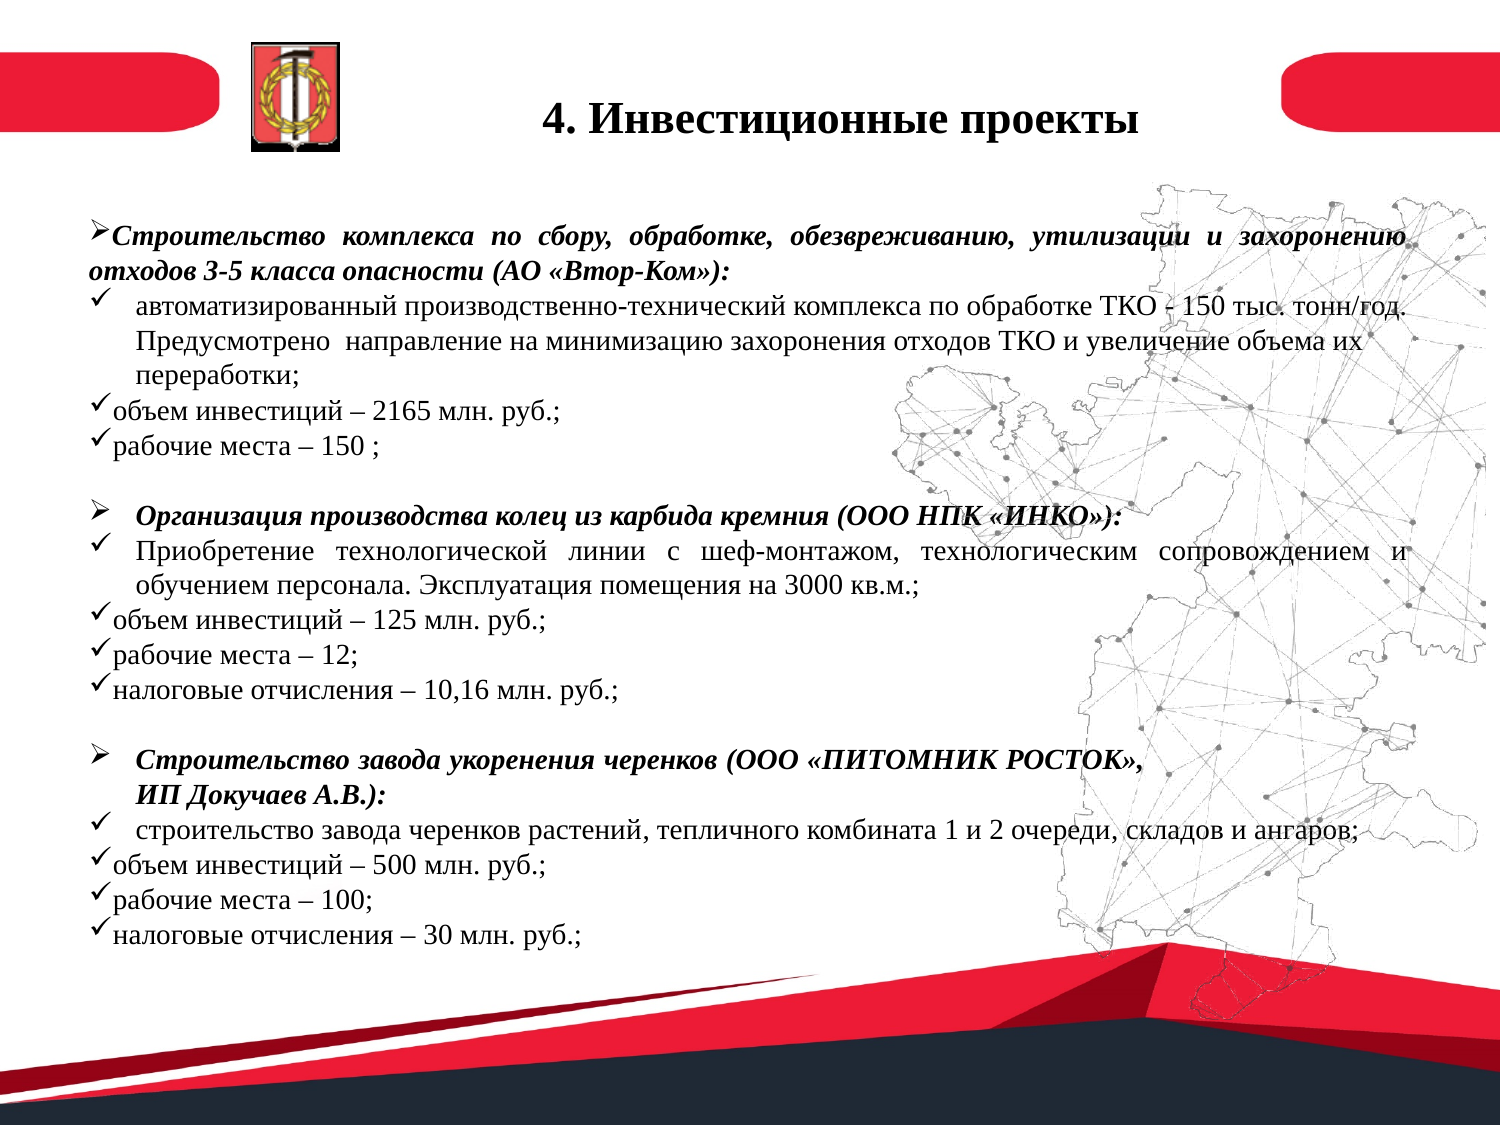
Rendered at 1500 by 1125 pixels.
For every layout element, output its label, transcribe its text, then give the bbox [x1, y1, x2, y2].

list Строительство комплекса по сбору, обработке, обезвреживанию, утилизации и захоронению отходов 3-5 класса опасности (АО «Втор-Ком»): автоматизированный производственно-технический комплекса по обработке ТКО - 150 тыс. тонн/год. Предусмотрено направление на минимизацию захоронения отходов ТКО и увеличение объема их переработки; объем инвестиций – 2165 млн. руб.; рабочие места – 150 ; Организация производства колец из карбида кремния (ООО НПК «ИНКО»): Приобретение технологической линии с шеф-монтажом, технологическим сопровождением и обучением персонала. Эксплуатация помещения на 3000 кв.м.; объем инвестиций – 125 млн. руб.; рабочие места – 12; налоговые отчисления – 10,16 млн. руб.; Строительство завода укоренения черенков (ООО «ПИТОМНИК РОСТОК», ИП Докучаев А.В.): cтроительство завода черенков растений, тепличного комбината 1 и 2 очереди, складов и ангаров; объем инвестиций – 500 млн. руб.; рабочие места – 100; налоговые отчисления – 30 млн. руб.; [73, 172, 1424, 1002]
text_box [888, 182, 1486, 1020]
picture [0, 0, 1500, 1125]
title 4. Инвестиционные проекты [420, 75, 1263, 152]
